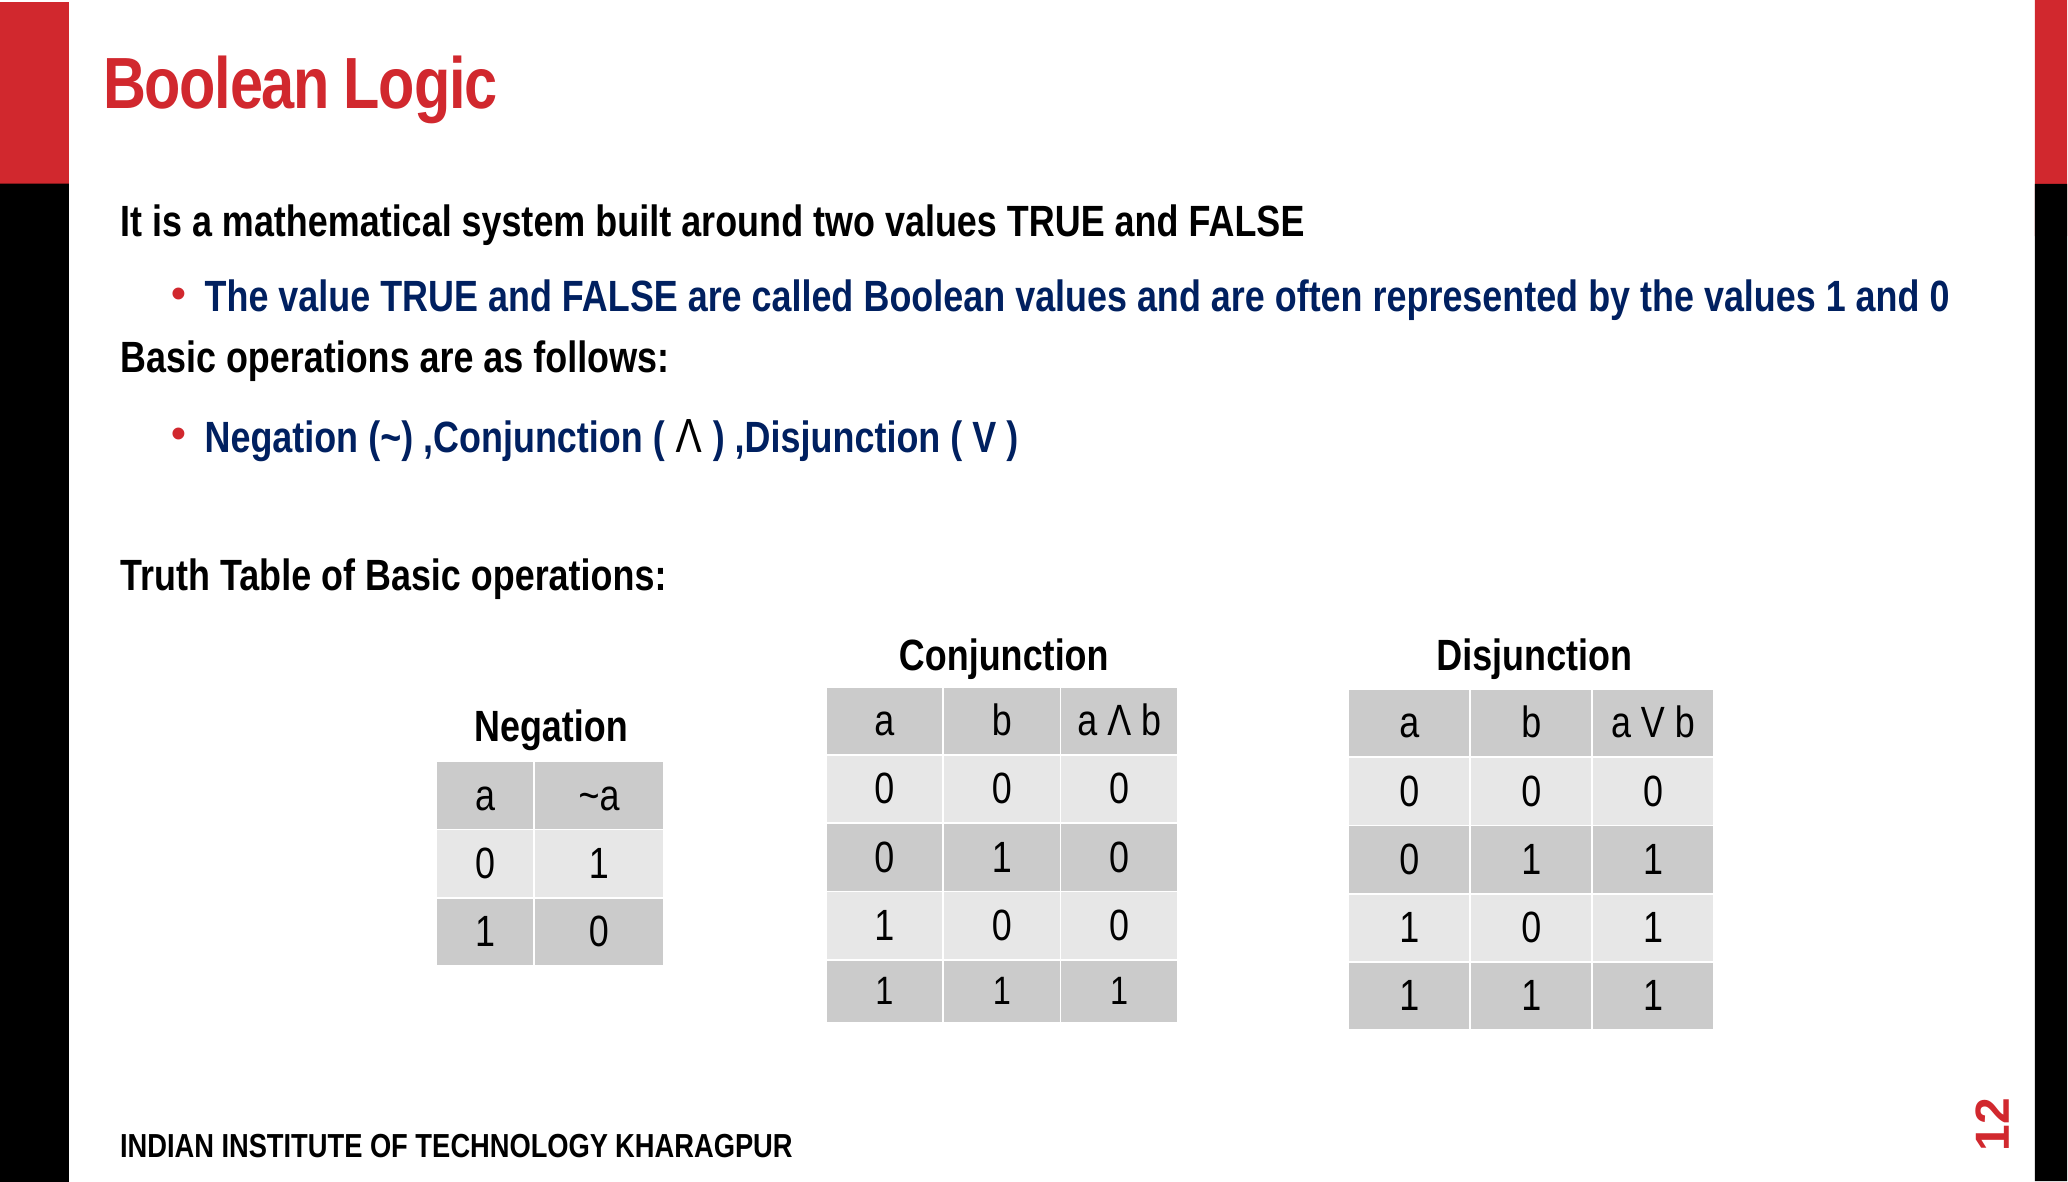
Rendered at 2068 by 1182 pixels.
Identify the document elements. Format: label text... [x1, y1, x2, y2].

table_cell 0 [1061, 824, 1177, 891]
table_cell 0 [1349, 826, 1469, 893]
table_header a Λ b [1061, 688, 1177, 754]
table_cell 1 [1471, 963, 1591, 1029]
table_cell 1 [827, 961, 942, 1022]
title Boolean Logic [86, 26, 2016, 132]
table_cell 0 [437, 830, 533, 897]
table_cell 1 [1061, 961, 1177, 1022]
table_cell 1 [1471, 826, 1591, 893]
table_header ~a [535, 762, 663, 829]
table_cell 0 [535, 899, 663, 965]
table_cell 1 [1593, 826, 1713, 893]
table_cell 0 [827, 824, 942, 891]
table_cell 0 [1471, 758, 1591, 825]
table_header a [827, 688, 942, 754]
list It is a mathematical system built around two values TRUE and FALSE The value TRUE and FALSE are called Boolean values and are often represented by the values 1 and 0 Basic operations are as follows: Negation (~) ,Conjunction ( Λ ) ,Disjunction ( V ) Truth Table of Basic operations: [103, 183, 1999, 1056]
table_header b [944, 688, 1060, 754]
table_cell 1 [437, 899, 533, 965]
table_cell 1 [1349, 895, 1469, 961]
table_cell 0 [1061, 892, 1177, 959]
table_header a V b [1593, 690, 1713, 756]
table_cell 1 [1593, 895, 1713, 961]
table_header a [437, 762, 533, 829]
table_cell 1 [944, 824, 1060, 891]
table_cell 0 [1593, 758, 1713, 825]
table_cell 1 [1593, 963, 1713, 1029]
table_cell 0 [827, 756, 942, 822]
text_box Negation [459, 690, 654, 758]
table_cell 0 [1471, 895, 1591, 961]
table_cell 0 [1349, 758, 1469, 825]
text_box Disjunction [1421, 619, 1658, 687]
table_cell 1 [1349, 963, 1469, 1029]
table_cell 1 [944, 961, 1060, 1022]
table_cell 0 [1061, 756, 1177, 822]
slide_number 12 [1963, 1046, 2016, 1169]
text_box Conjunction [884, 619, 1134, 687]
footer INDIAN INSTITUTE OF TECHNOLOGY KHARAGPUR [103, 1115, 1361, 1168]
table_header b [1471, 690, 1591, 756]
table_cell 0 [944, 756, 1060, 822]
table_cell 1 [535, 830, 663, 897]
table_cell 0 [944, 892, 1060, 959]
table_cell 1 [827, 892, 942, 959]
table_header a [1349, 690, 1469, 756]
